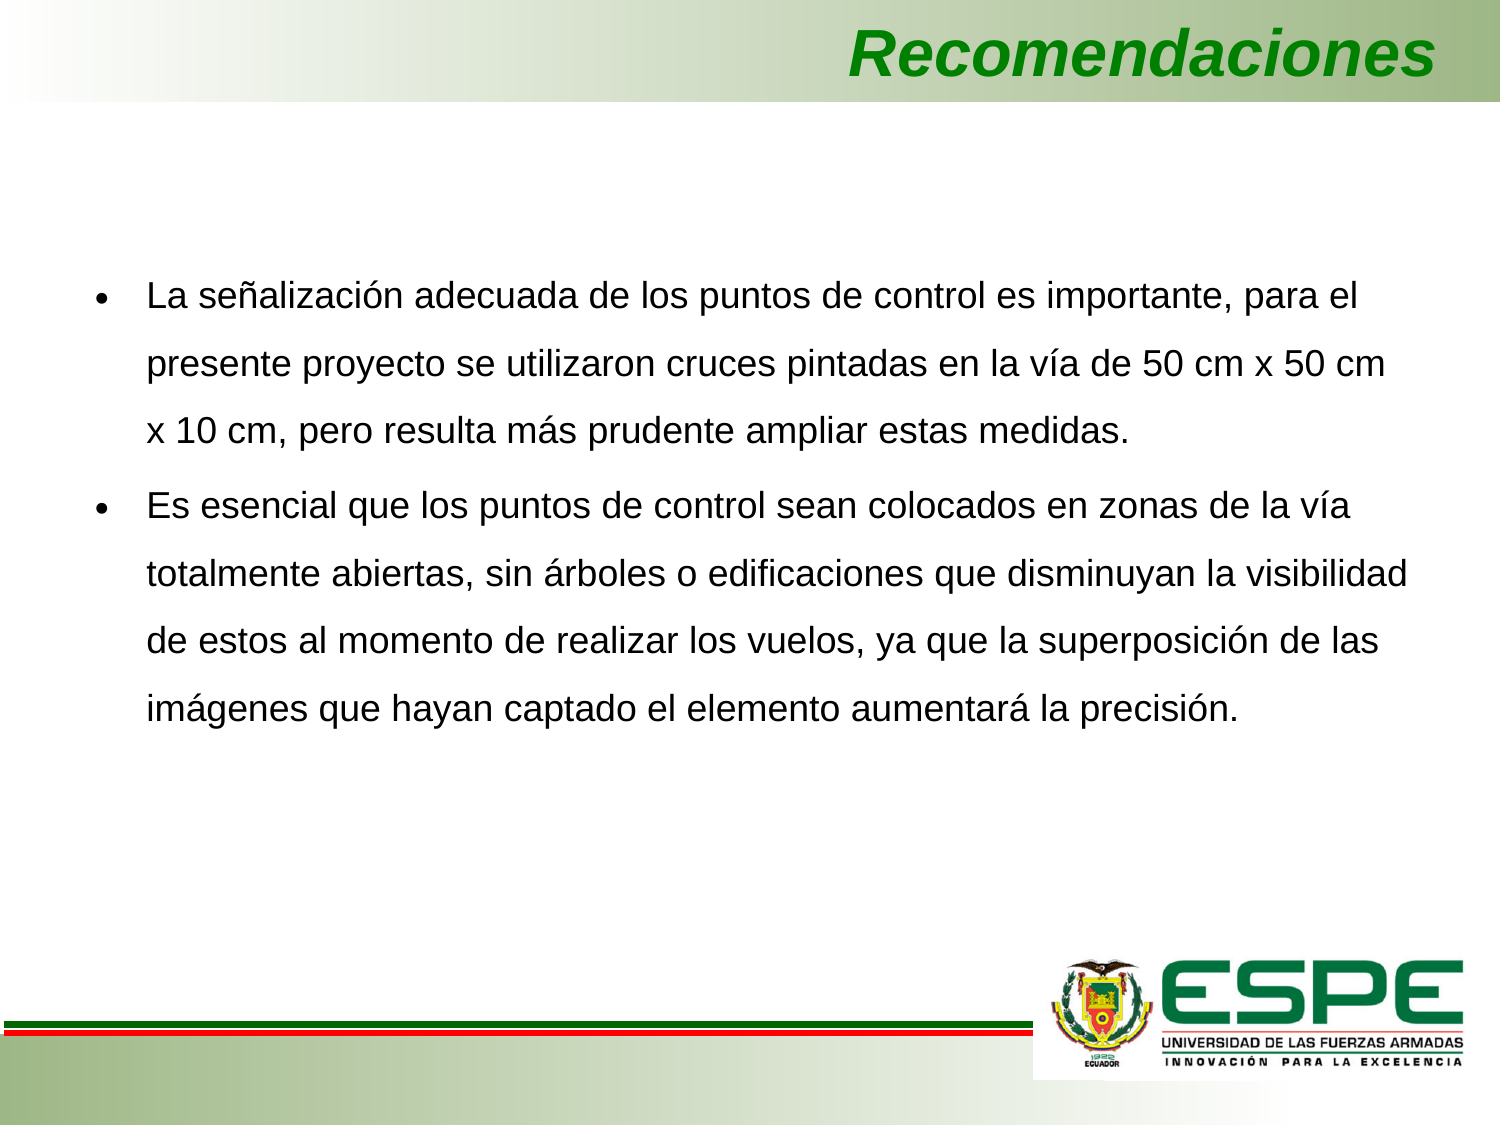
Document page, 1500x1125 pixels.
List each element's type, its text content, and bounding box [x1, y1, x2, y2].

list La señalización adecuada de los puntos de control es importante, para el presente proyecto se utilizaron cruces pintadas en la vía de 50 cm x 50 cm x 10 cm, pero resulta más prudente ampliar estas medidas. Es esencial que los puntos de control sean colocados en zonas de la vía totalmente abiertas, sin árboles o edificaciones que disminuyan la visibilidad de estos al momento de realizar los vuelos, ya que la superposición de las imágenes que hayan captado el elemento aumentará la precisión. [75, 241, 1425, 884]
title Recomendaciones [102, 1, 1453, 190]
picture [1033, 947, 1483, 1081]
